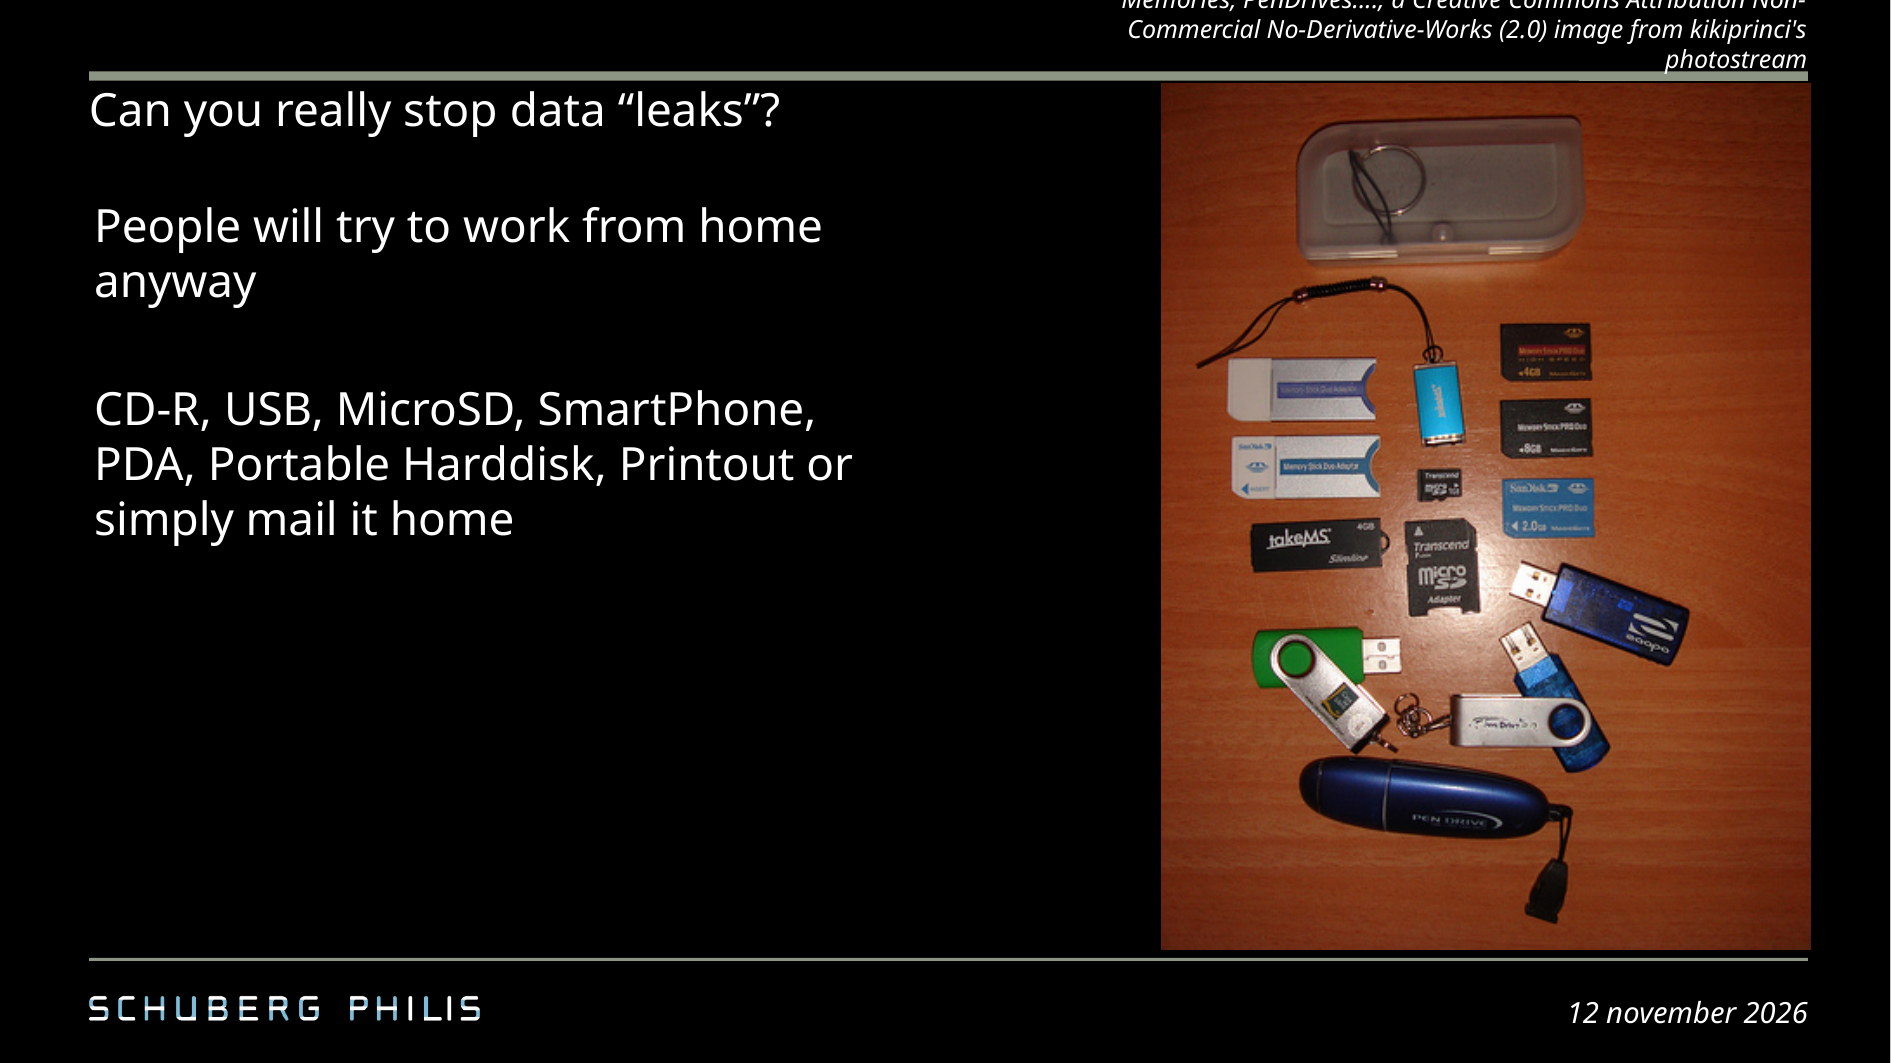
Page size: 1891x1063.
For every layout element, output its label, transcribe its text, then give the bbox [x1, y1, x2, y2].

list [1161, 83, 1812, 950]
picture [88, 995, 480, 1021]
footer Memories, PenDrives...., a Creative Commons Attribution Non-Commercial No-Derivative-Works (2.0) image from kikiprinci's photostream [1058, 0, 1809, 75]
list People will try to work from home anyway CD-R, USB, MicroSD, SmartPhone, PDA, Portable Harddisk, Printout or simply mail it home [93, 196, 920, 950]
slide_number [1366, 994, 1809, 1051]
title Can you really stop data “leaks”? [88, 79, 1808, 137]
